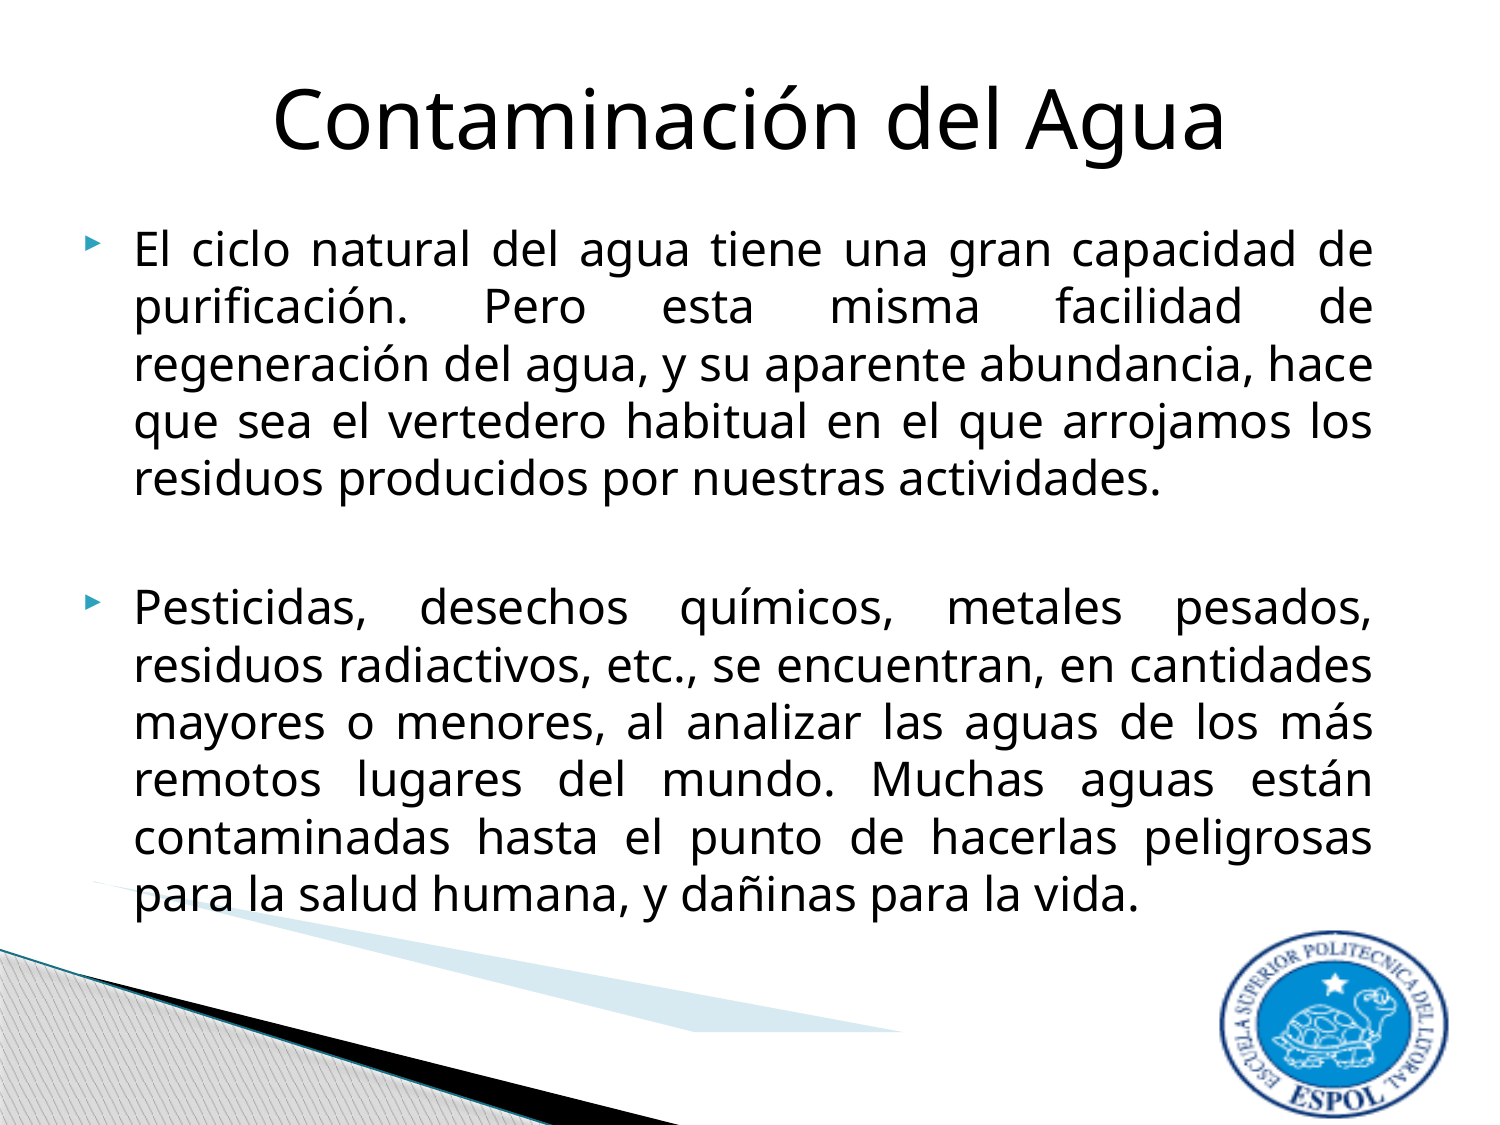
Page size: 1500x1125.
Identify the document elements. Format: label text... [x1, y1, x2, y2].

title Contaminación del Agua [75, 45, 1425, 233]
picture [1218, 925, 1454, 1125]
list El ciclo natural del agua tiene una gran capacidad de purificación. Pero esta misma facilidad de regeneración del agua, y su aparente abundancia, hace que sea el vertedero habitual en el que arrojamos los residuos producidos por nuestras actividades. Pesticidas, desechos químicos, metales pesados, residuos radiactivos, etc., se encuentran, en cantidades mayores o menores, al analizar las aguas de los más remotos lugares del mundo. Muchas aguas están contaminadas hasta el punto de hacerlas peligrosas para la salud humana, y dañinas para la vida. [58, 210, 1391, 938]
